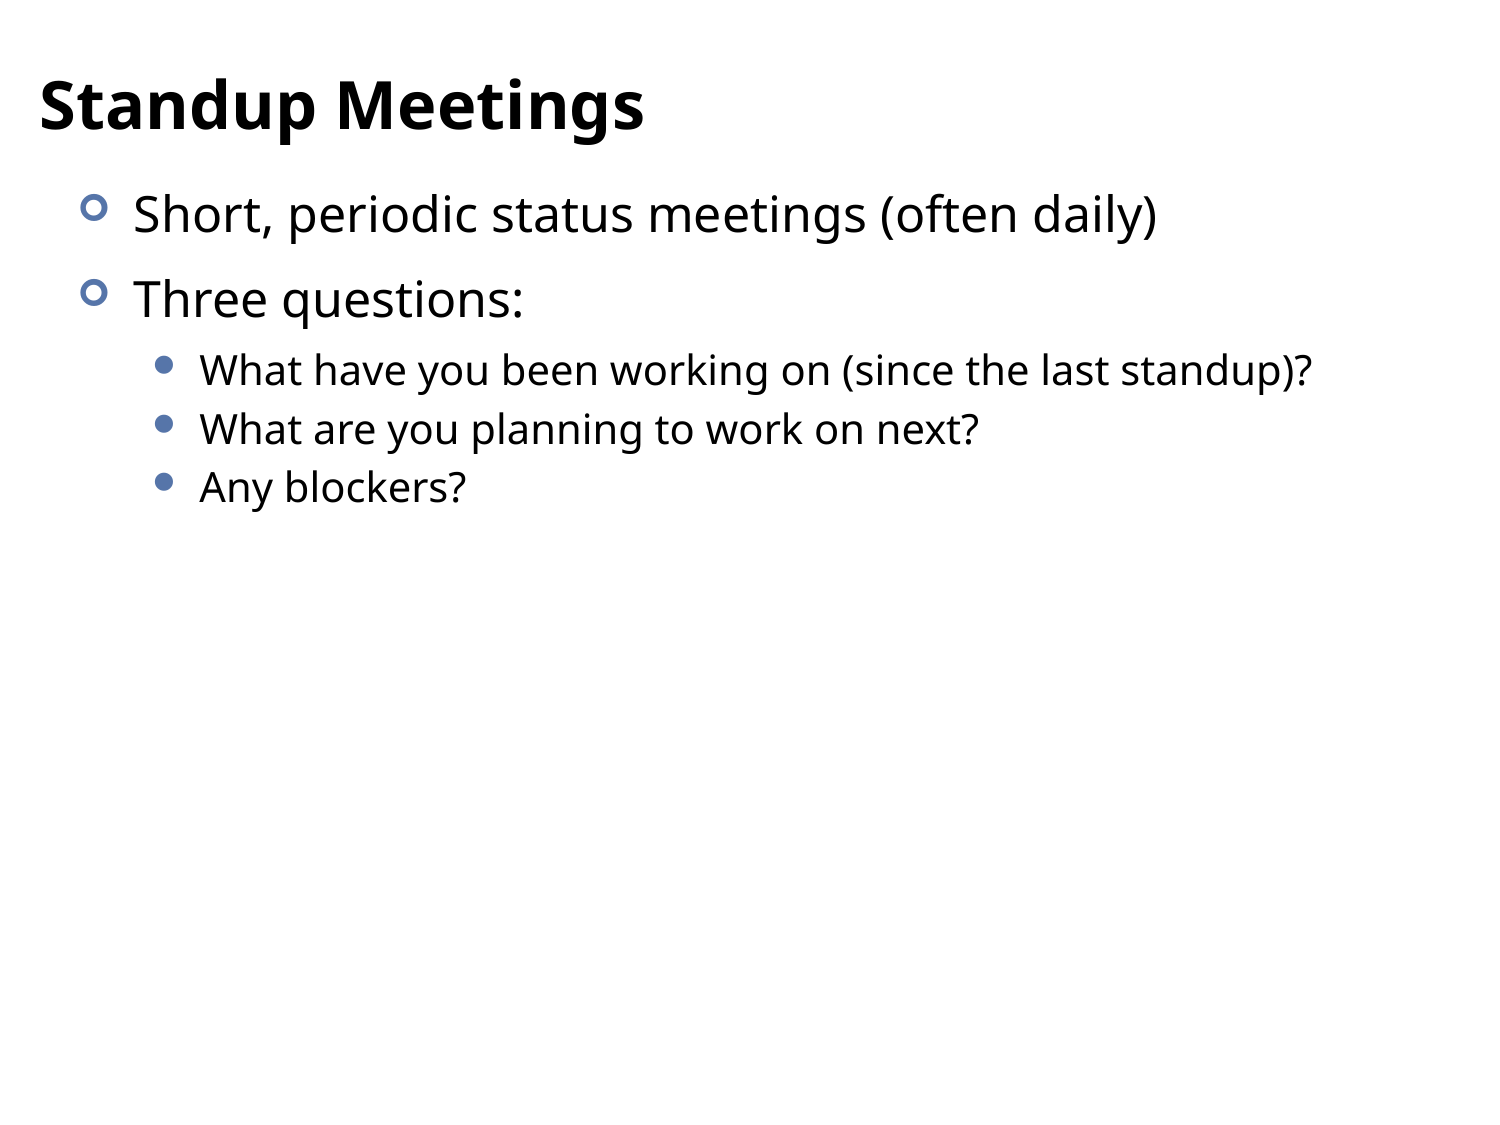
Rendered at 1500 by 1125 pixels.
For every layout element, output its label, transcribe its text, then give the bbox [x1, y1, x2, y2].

title Standup Meetings [24, 18, 1451, 188]
list Short, periodic status meetings (often daily) Three questions: What have you been working on (since the last standup)? What are you planning to work on next? Any blockers? [62, 174, 1451, 1013]
